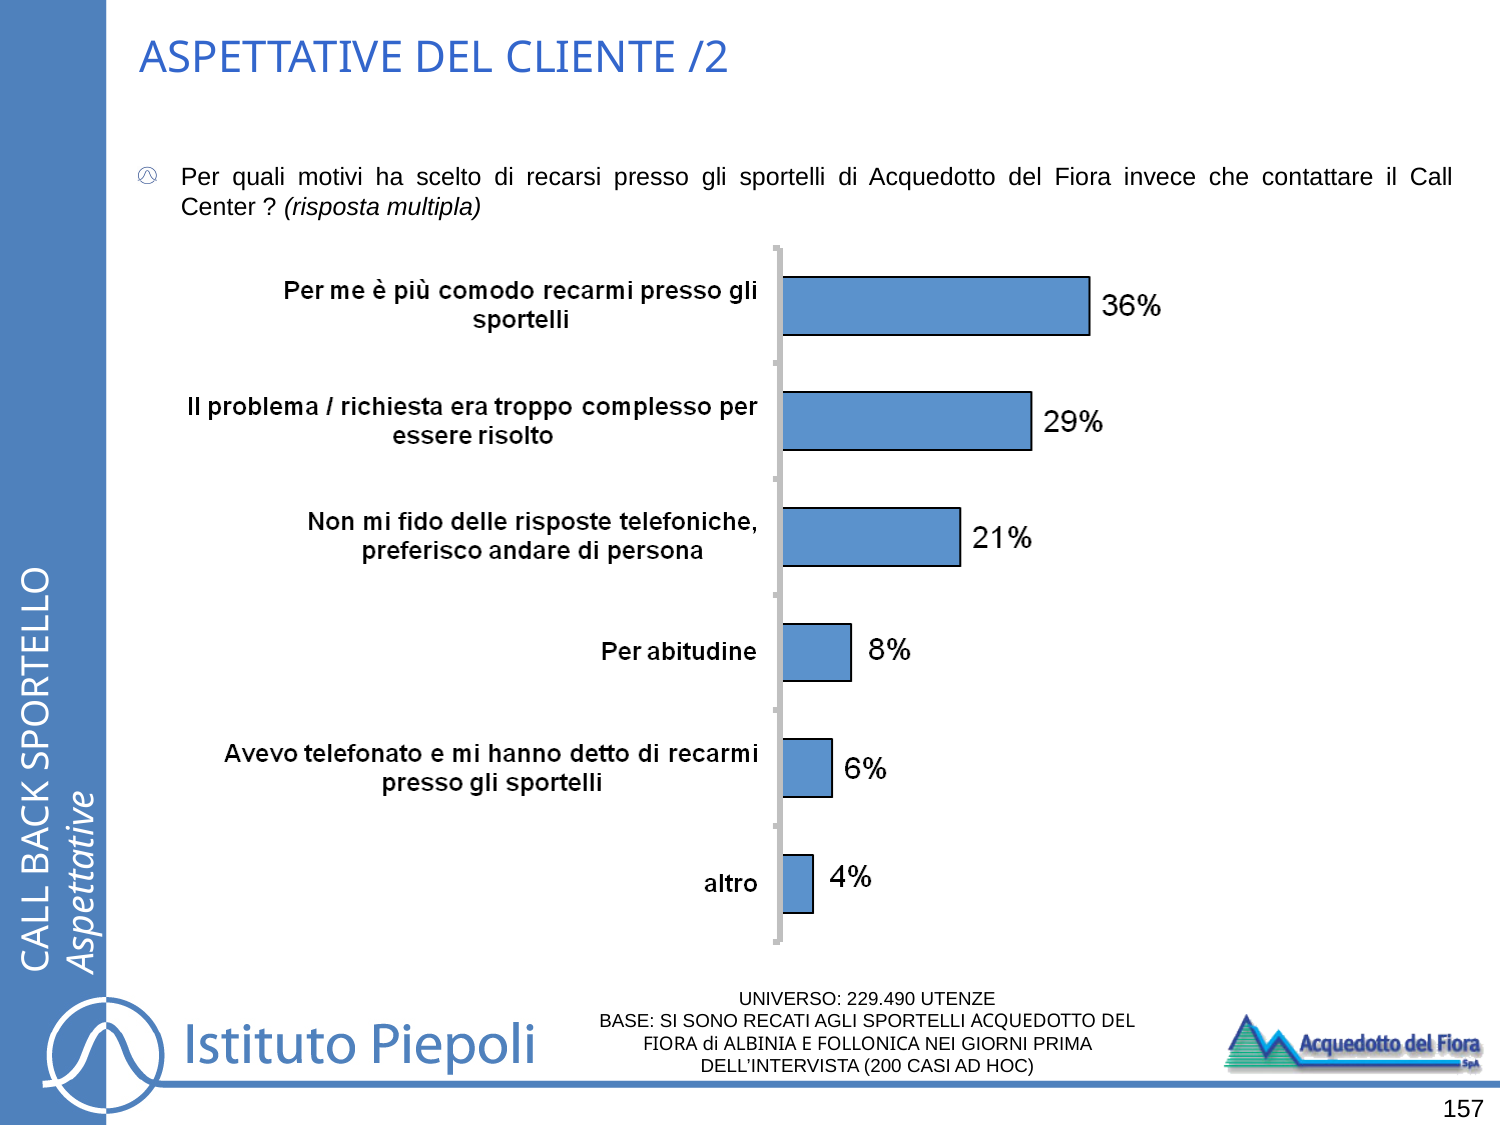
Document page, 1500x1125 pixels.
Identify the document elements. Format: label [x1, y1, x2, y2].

picture [0, 0, 1500, 1125]
text_box [3, 12, 109, 988]
text_box [122, 21, 1471, 209]
text_box [174, 223, 1392, 1107]
slide_number [1292, 1089, 1500, 1125]
